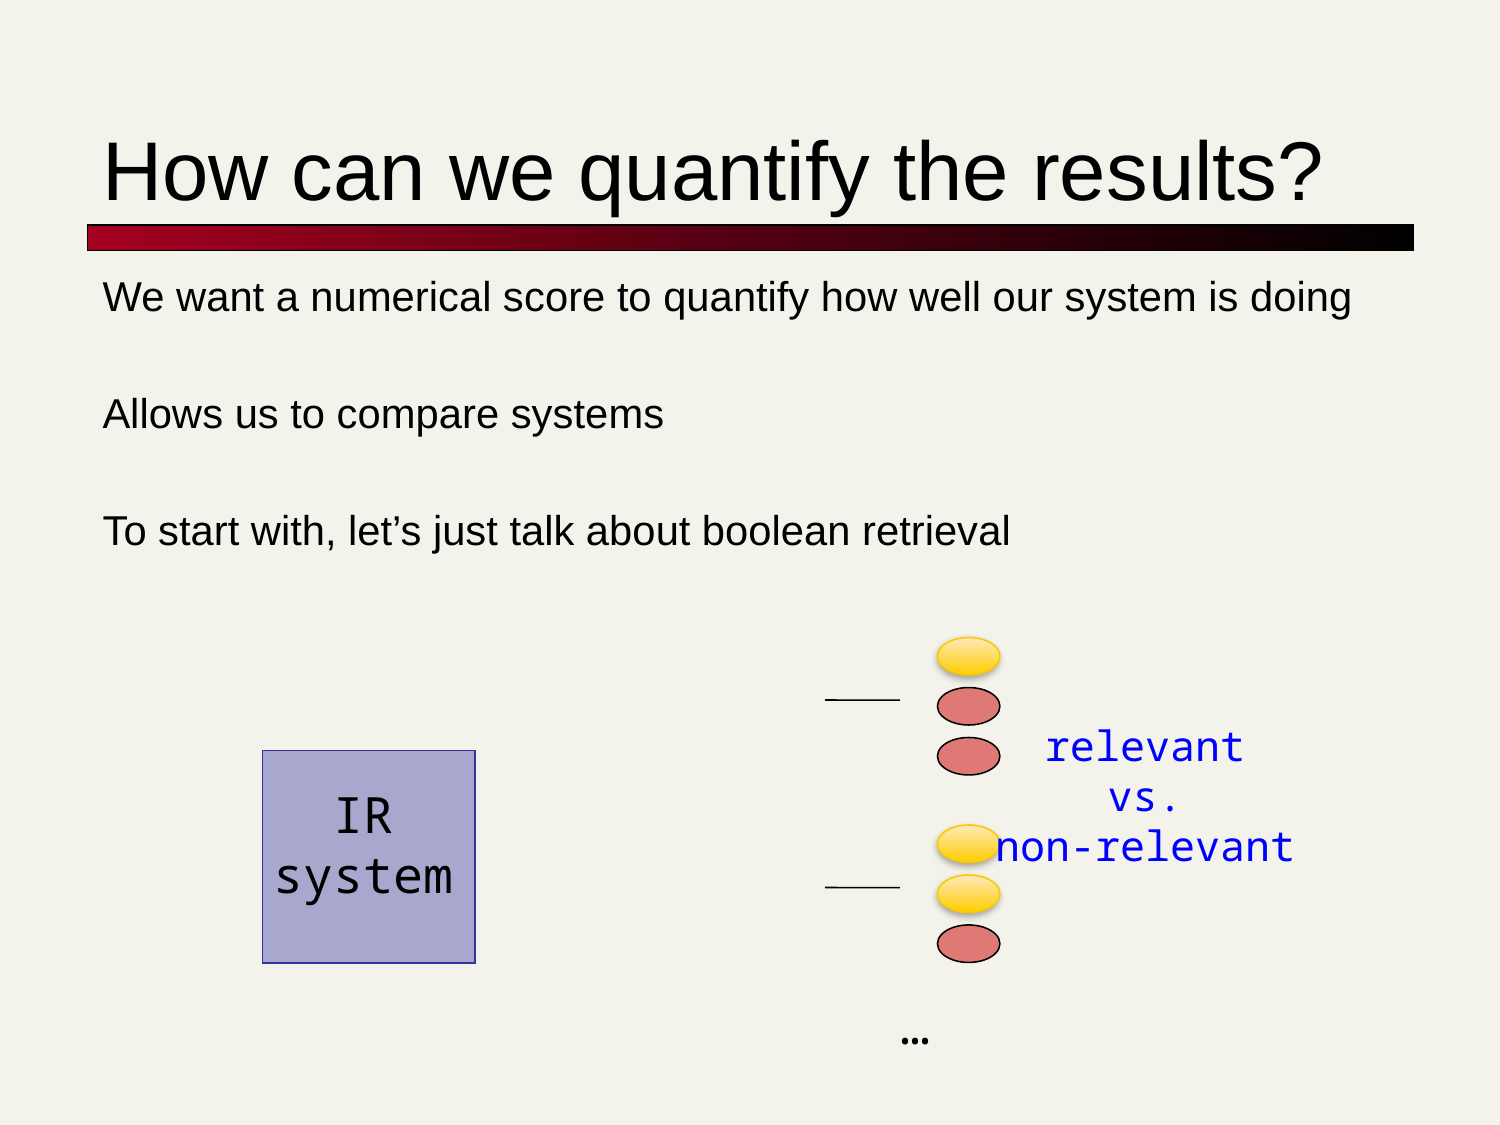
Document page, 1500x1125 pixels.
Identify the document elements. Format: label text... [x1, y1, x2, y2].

title How can we quantify the results? [87, 62, 1413, 226]
text_box [936, 636, 1001, 676]
text_box [937, 687, 1000, 726]
text_box [937, 924, 1000, 963]
list We want a numerical score to quantify how well our system is doing Allows us to compare systems To start with, let’s just talk about boolean retrieval [87, 262, 1413, 576]
text_box [262, 750, 475, 964]
text_box [937, 737, 980, 775]
text_box relevant vs. non-relevant [980, 712, 1310, 878]
text_box IR system [258, 775, 469, 911]
text_box [936, 824, 980, 864]
text_box … [885, 987, 946, 1063]
text_box [936, 874, 1001, 914]
